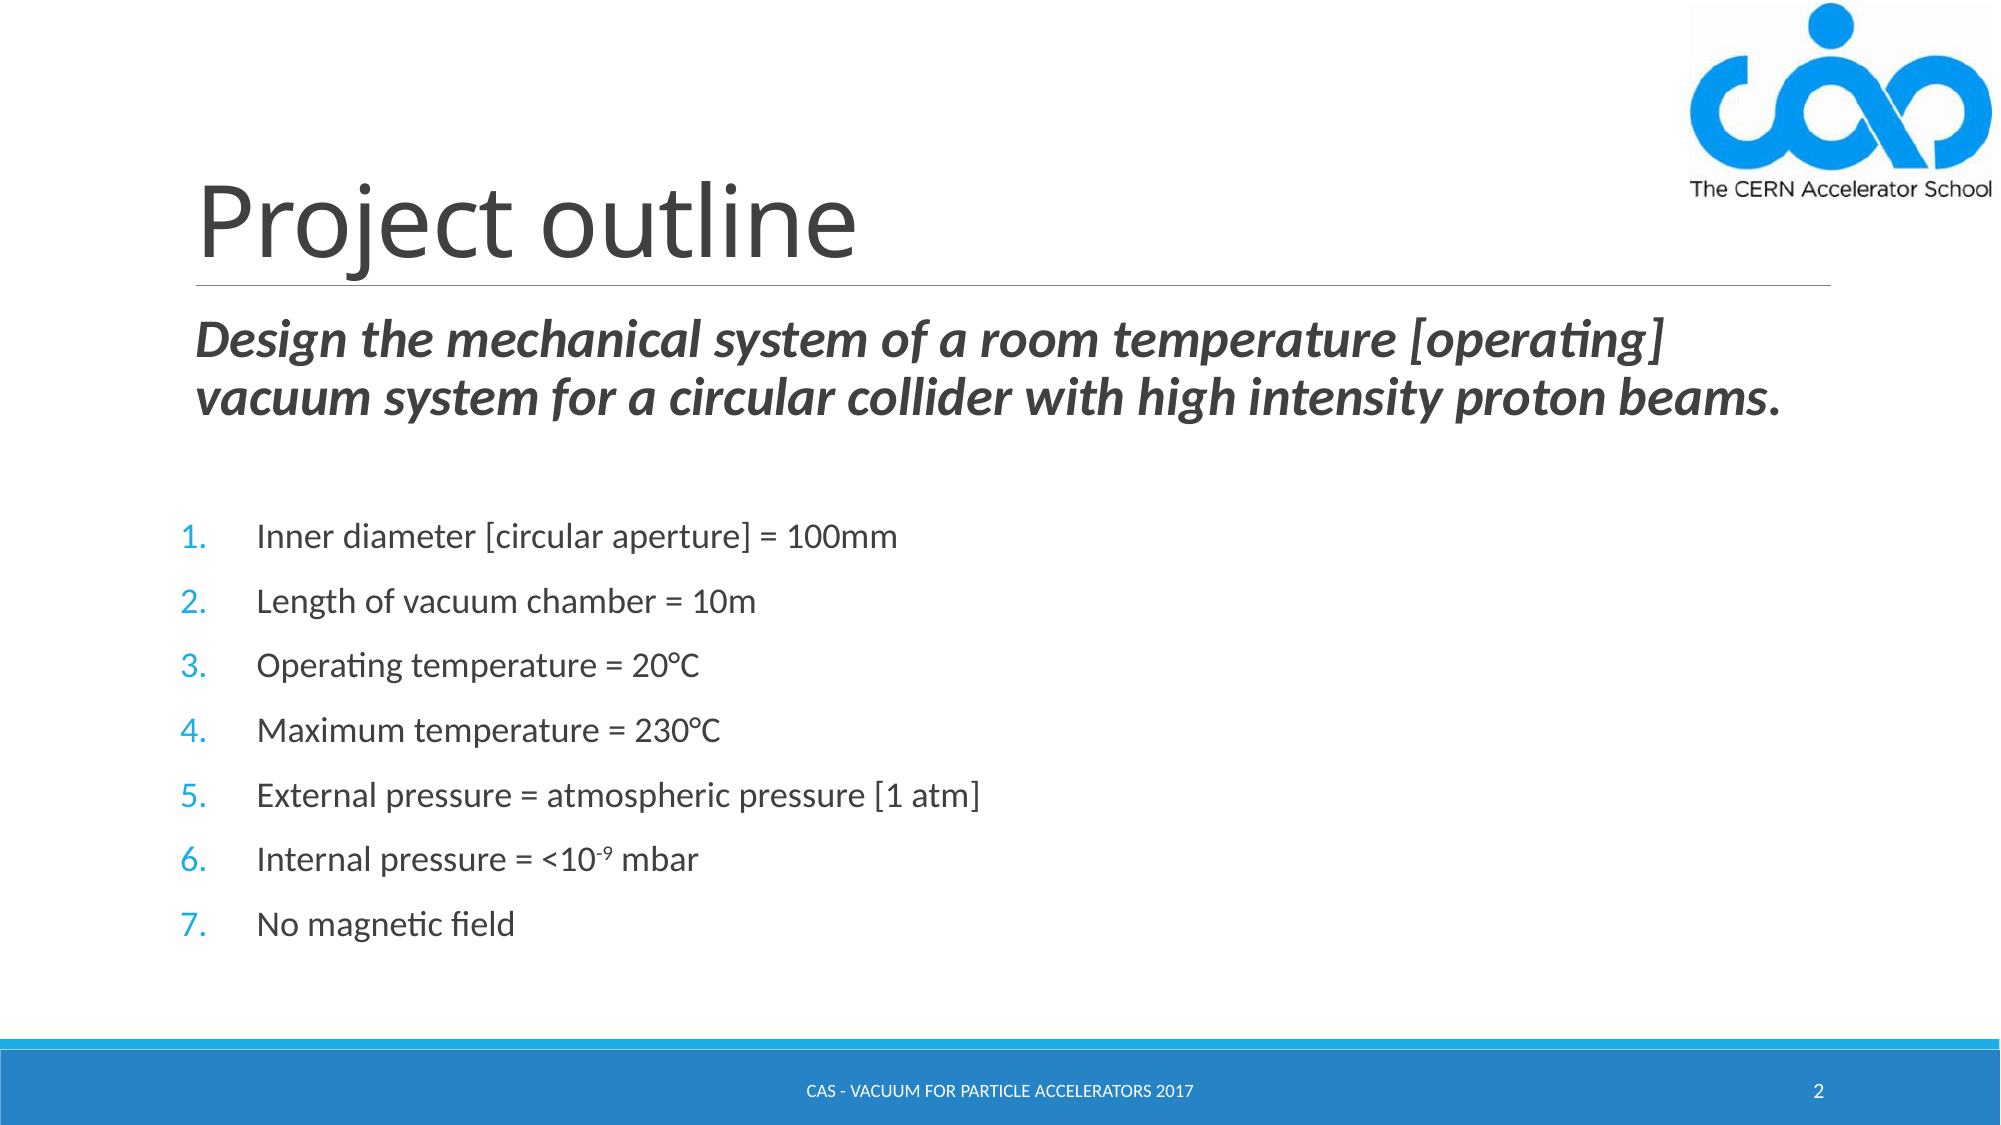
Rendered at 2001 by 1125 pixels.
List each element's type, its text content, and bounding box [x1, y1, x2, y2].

picture [1665, 0, 2000, 211]
title Project outline [180, 47, 1830, 285]
slide_number 2 [1624, 1059, 1840, 1120]
footer CAS - Vacuum for Particle Accelerators 2017 [604, 1059, 1396, 1120]
list Design the mechanical system of a room temperature [operating] vacuum system for a circular collider with high intensity proton beams. Inner diameter [circular aperture] = 100mm Length of vacuum chamber = 10m Operating temperature = 20°C Maximum temperature = 230°C External pressure = atmospheric pressure [1 atm] Internal pressure = <10-9 mbar No magnetic field [180, 302, 1830, 963]
